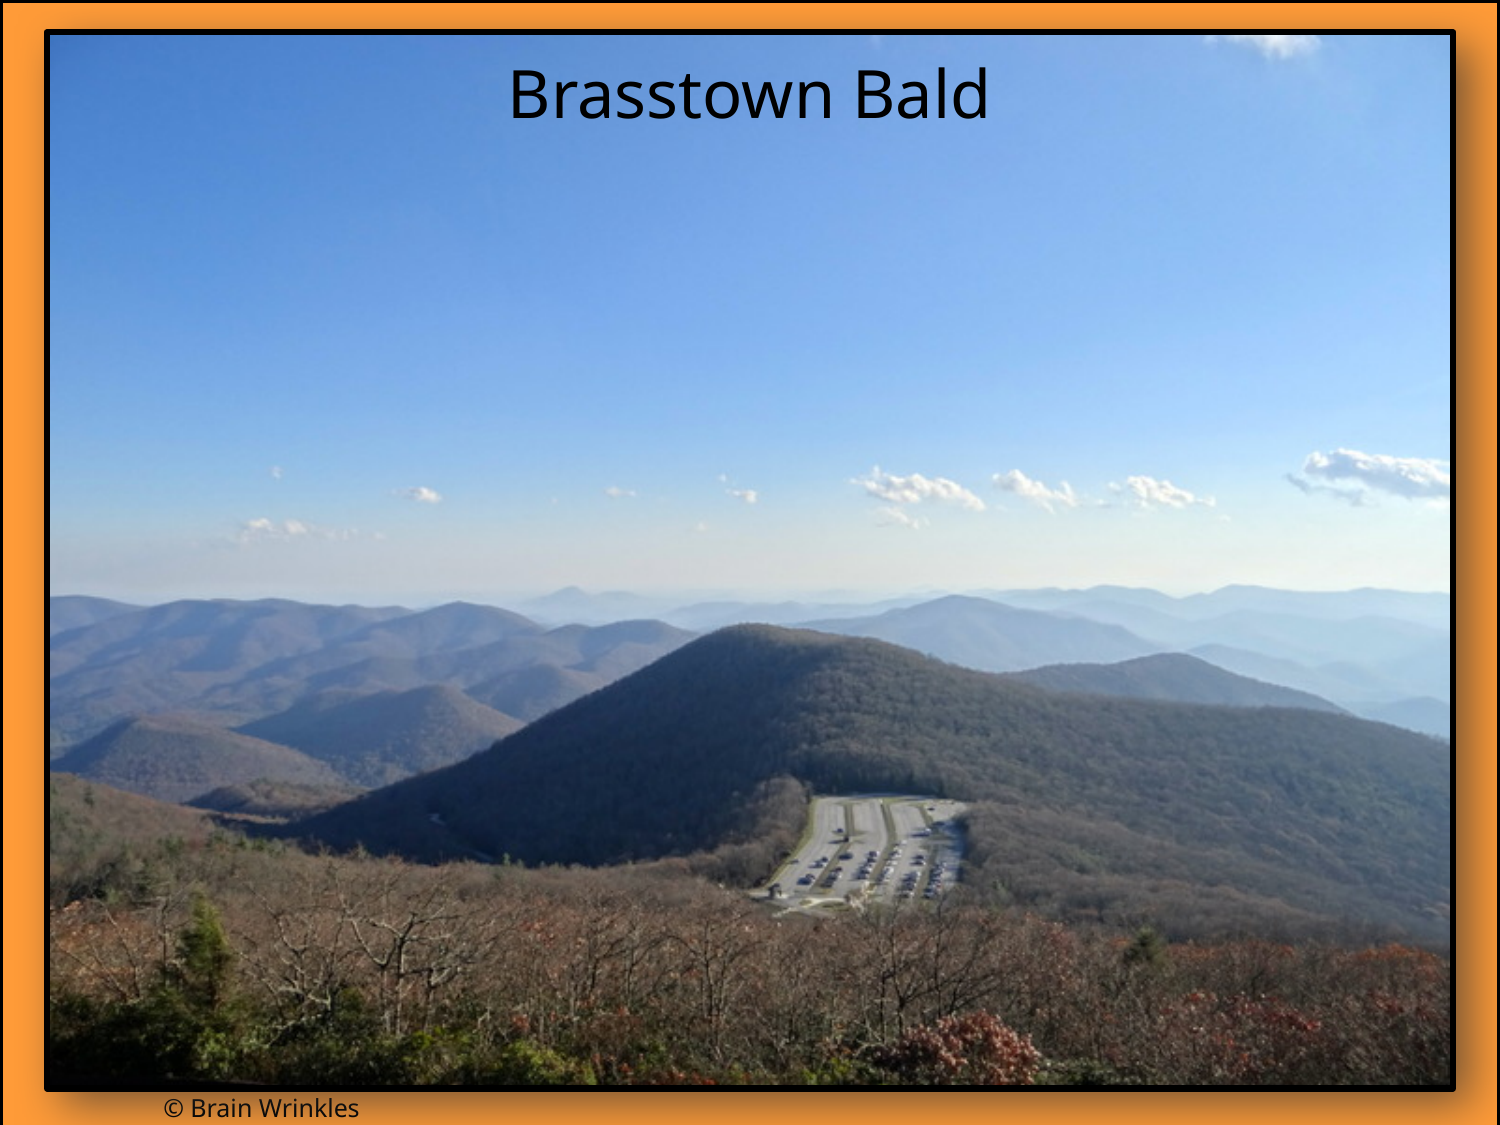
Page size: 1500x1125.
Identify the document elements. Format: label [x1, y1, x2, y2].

text_box [0, 0, 1500, 1125]
picture [49, 35, 1451, 1086]
